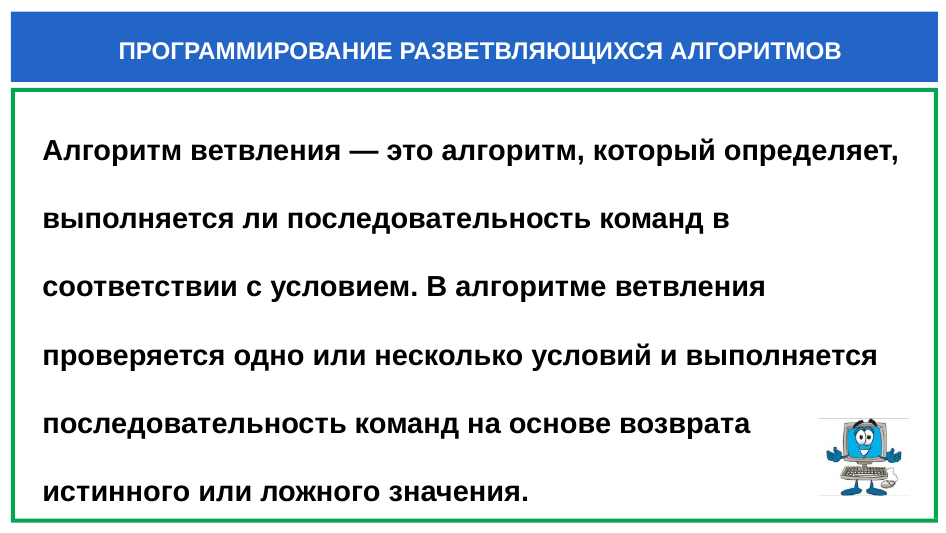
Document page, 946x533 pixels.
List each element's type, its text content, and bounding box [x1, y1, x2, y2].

text_box Алгоритм ветвления — это алгоритм, который определяет, выполняется ли последовательность команд в соответствии с условием. В алгоритме ветвления проверяется одно или несколько условий и выполняется последовательность команд на основе возврата истинного или ложного значения. Как и во всех языках программирования, в Python тоже существуют условные операторы. [27, 90, 919, 533]
picture [812, 418, 915, 496]
text_box ПРОГРАММИРОВАНИЕ РАЗВЕТВЛЯЮЩИХСЯ АЛГОРИТМОВ [15, 0, 946, 72]
